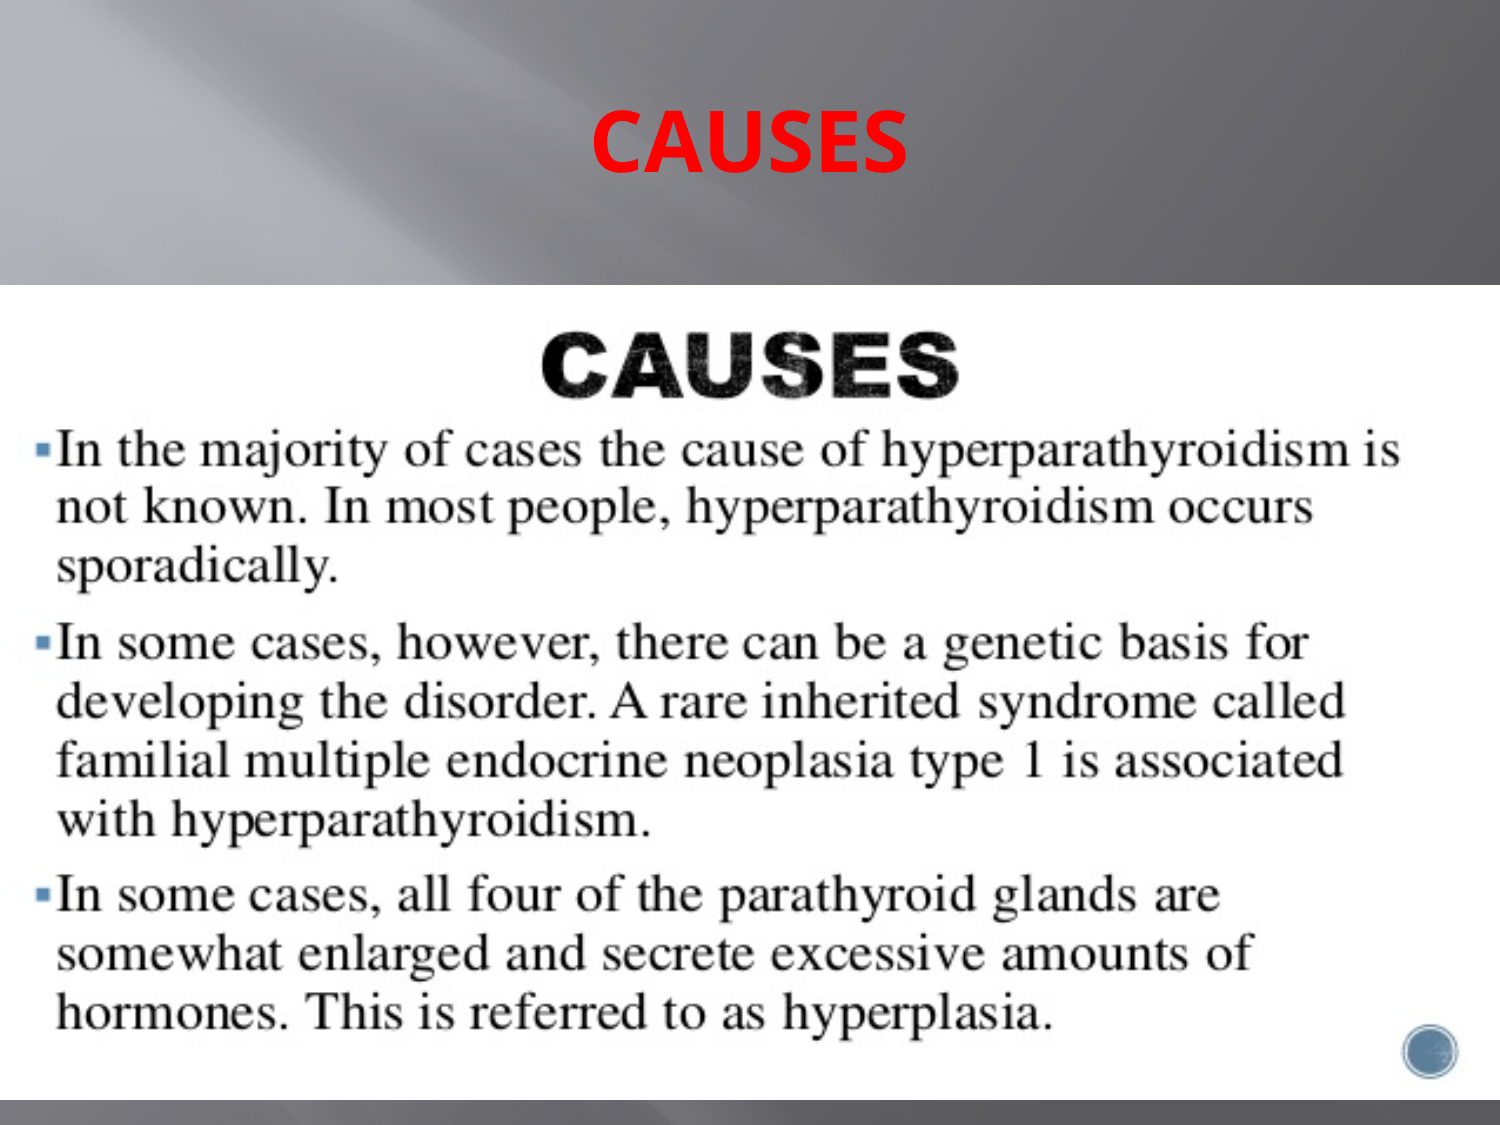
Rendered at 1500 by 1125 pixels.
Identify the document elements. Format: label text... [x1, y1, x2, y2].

title CAUSES [75, 45, 1425, 233]
picture [0, 284, 1500, 1101]
